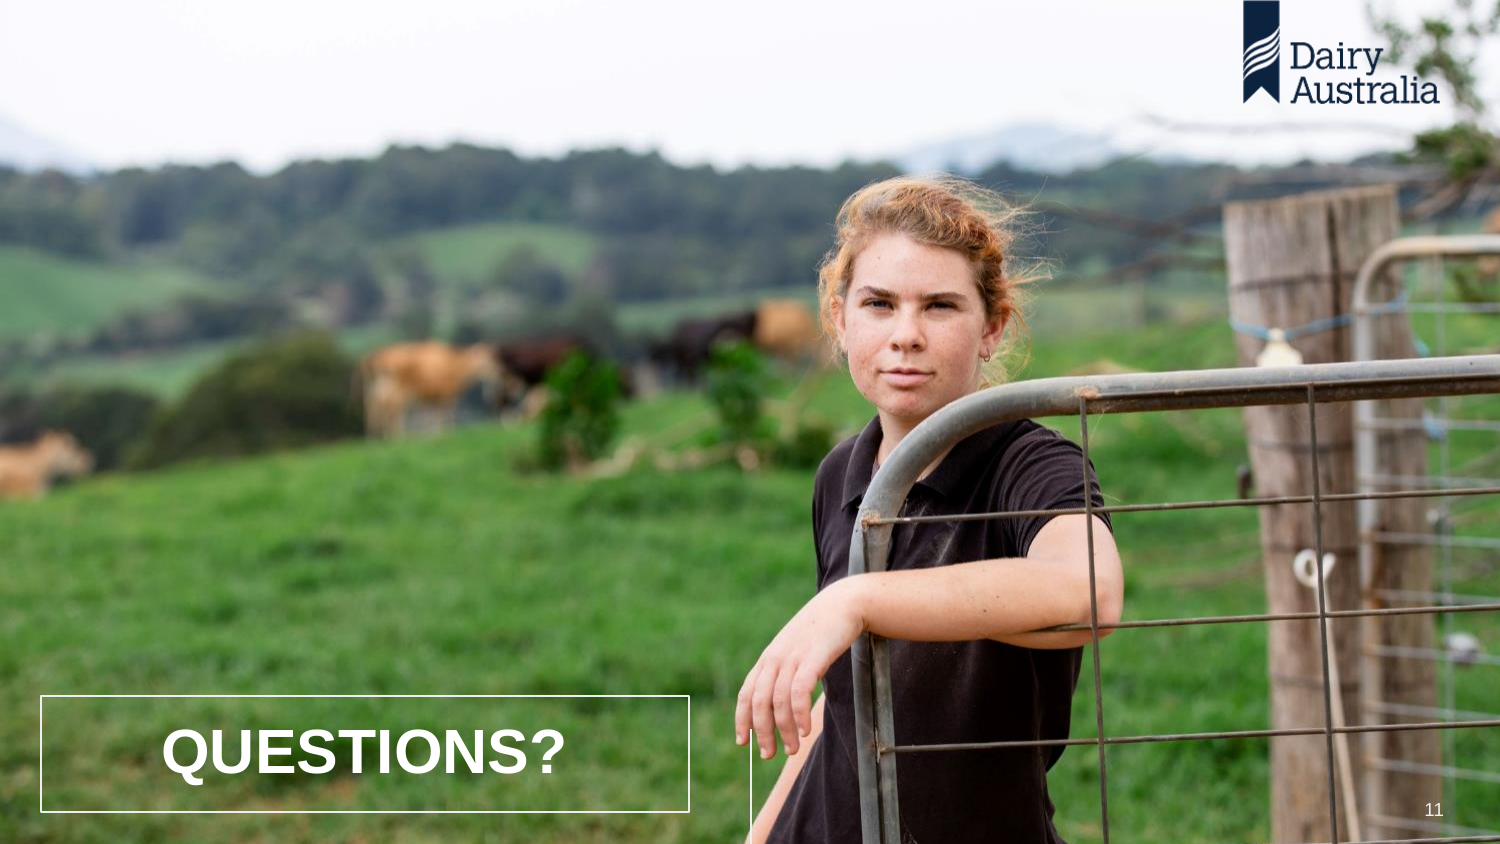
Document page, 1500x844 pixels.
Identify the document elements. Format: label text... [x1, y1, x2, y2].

title Questions? [40, 695, 690, 813]
text_box 11 [1340, 790, 1459, 836]
picture [0, 0, 1500, 844]
